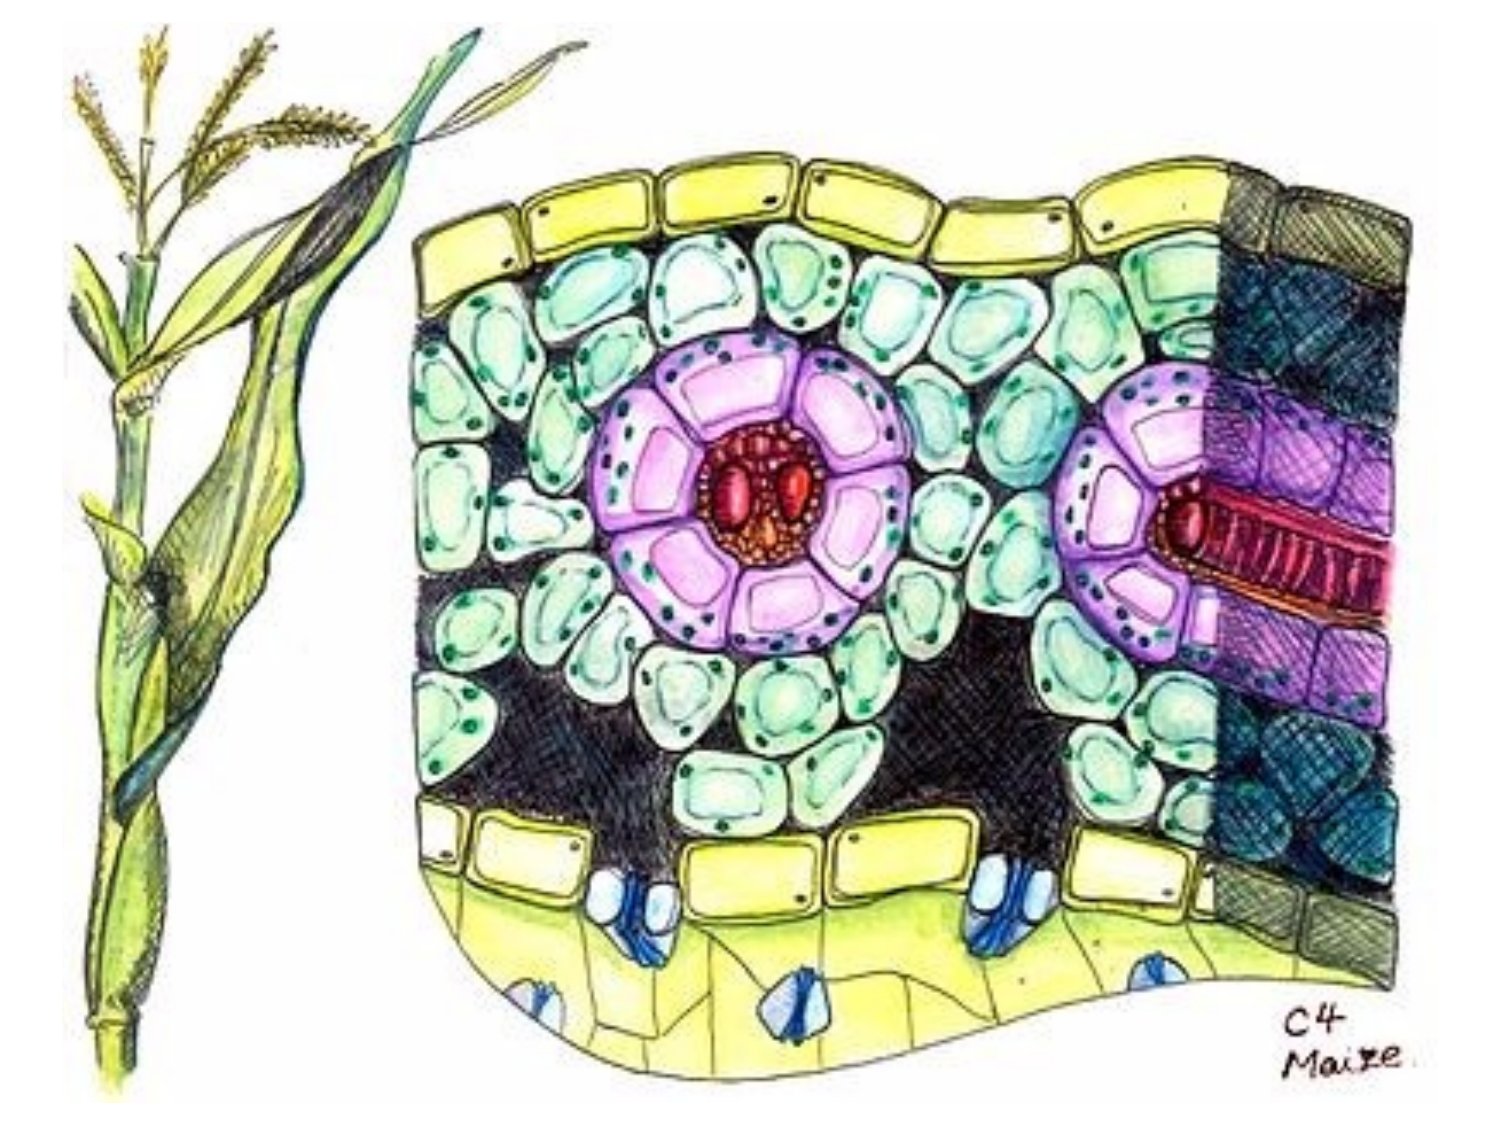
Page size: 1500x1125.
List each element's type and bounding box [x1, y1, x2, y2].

picture [62, 22, 1438, 1103]
